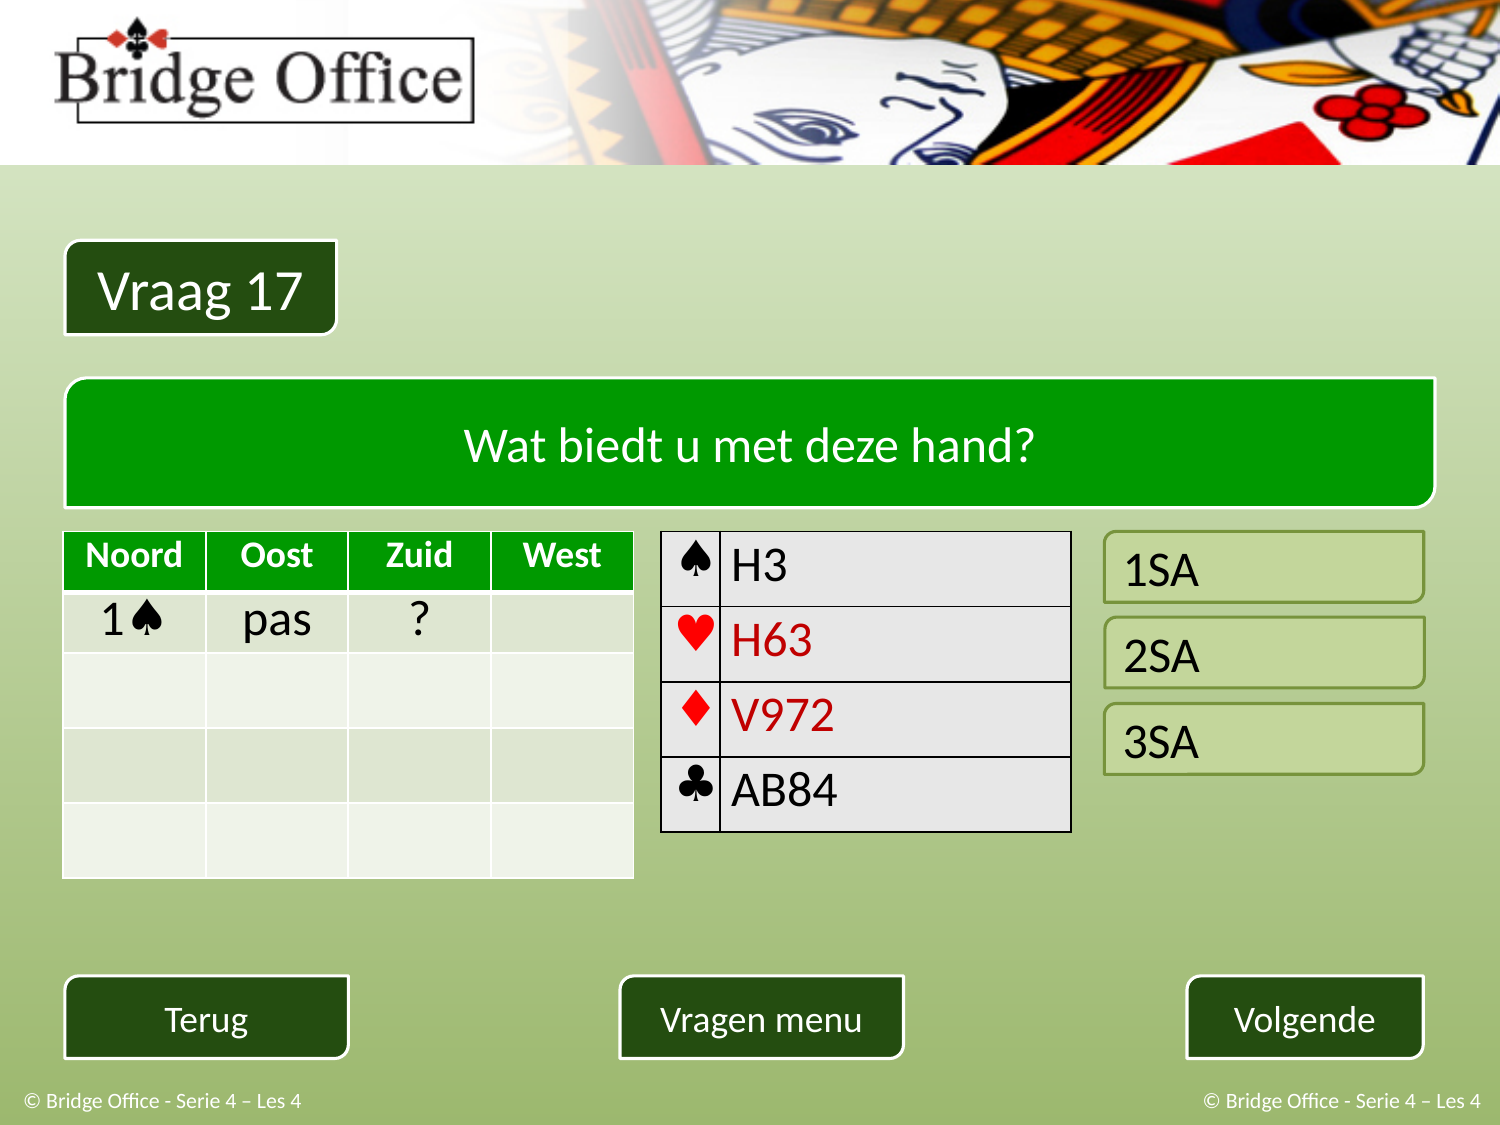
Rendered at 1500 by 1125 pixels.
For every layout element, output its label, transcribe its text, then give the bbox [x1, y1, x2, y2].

table_header H3 [721, 532, 1070, 606]
table_header Zuid [349, 532, 490, 590]
text_box Vraag 17 [63, 238, 339, 337]
text_box © Bridge Office - Serie 4 – Les 4 [8, 1079, 393, 1121]
table_cell pas [207, 595, 347, 652]
table_cell 1♠ [64, 595, 205, 652]
table_cell [349, 804, 490, 877]
table_cell [64, 729, 205, 802]
table_cell ♥ [662, 607, 719, 681]
text_box 1SA [1102, 529, 1426, 604]
text_box Terug [63, 974, 350, 1061]
text_box 3SA [1102, 701, 1426, 776]
table_header Oost [207, 532, 347, 590]
table_cell [64, 804, 205, 877]
table_cell [492, 729, 633, 802]
table_header Noord [64, 532, 205, 590]
text_box Volgende [1185, 974, 1425, 1061]
table_cell [349, 729, 490, 802]
table_cell AB84 [721, 758, 1070, 831]
table_cell [64, 654, 205, 727]
table_cell [207, 729, 347, 802]
table_cell [492, 804, 633, 877]
text_box © Bridge Office - Serie 4 – Les 4 [1146, 1079, 1497, 1121]
picture [0, 0, 1500, 166]
table_header West [492, 532, 633, 590]
table_cell [349, 654, 490, 727]
table_cell [207, 804, 347, 877]
table_cell ♣ [662, 758, 719, 831]
table_cell [492, 595, 633, 652]
table_header ♠ [662, 532, 719, 606]
table_cell ? [349, 595, 490, 652]
table_cell V972 [721, 683, 1070, 756]
table_cell [207, 654, 347, 727]
table_cell [492, 654, 633, 727]
text_box Wat biedt u met deze hand? [63, 376, 1437, 510]
table_cell ♦ [662, 683, 719, 756]
table_cell H63 [721, 607, 1070, 681]
text_box 2SA [1103, 615, 1426, 690]
text_box Vragen menu [618, 974, 906, 1061]
